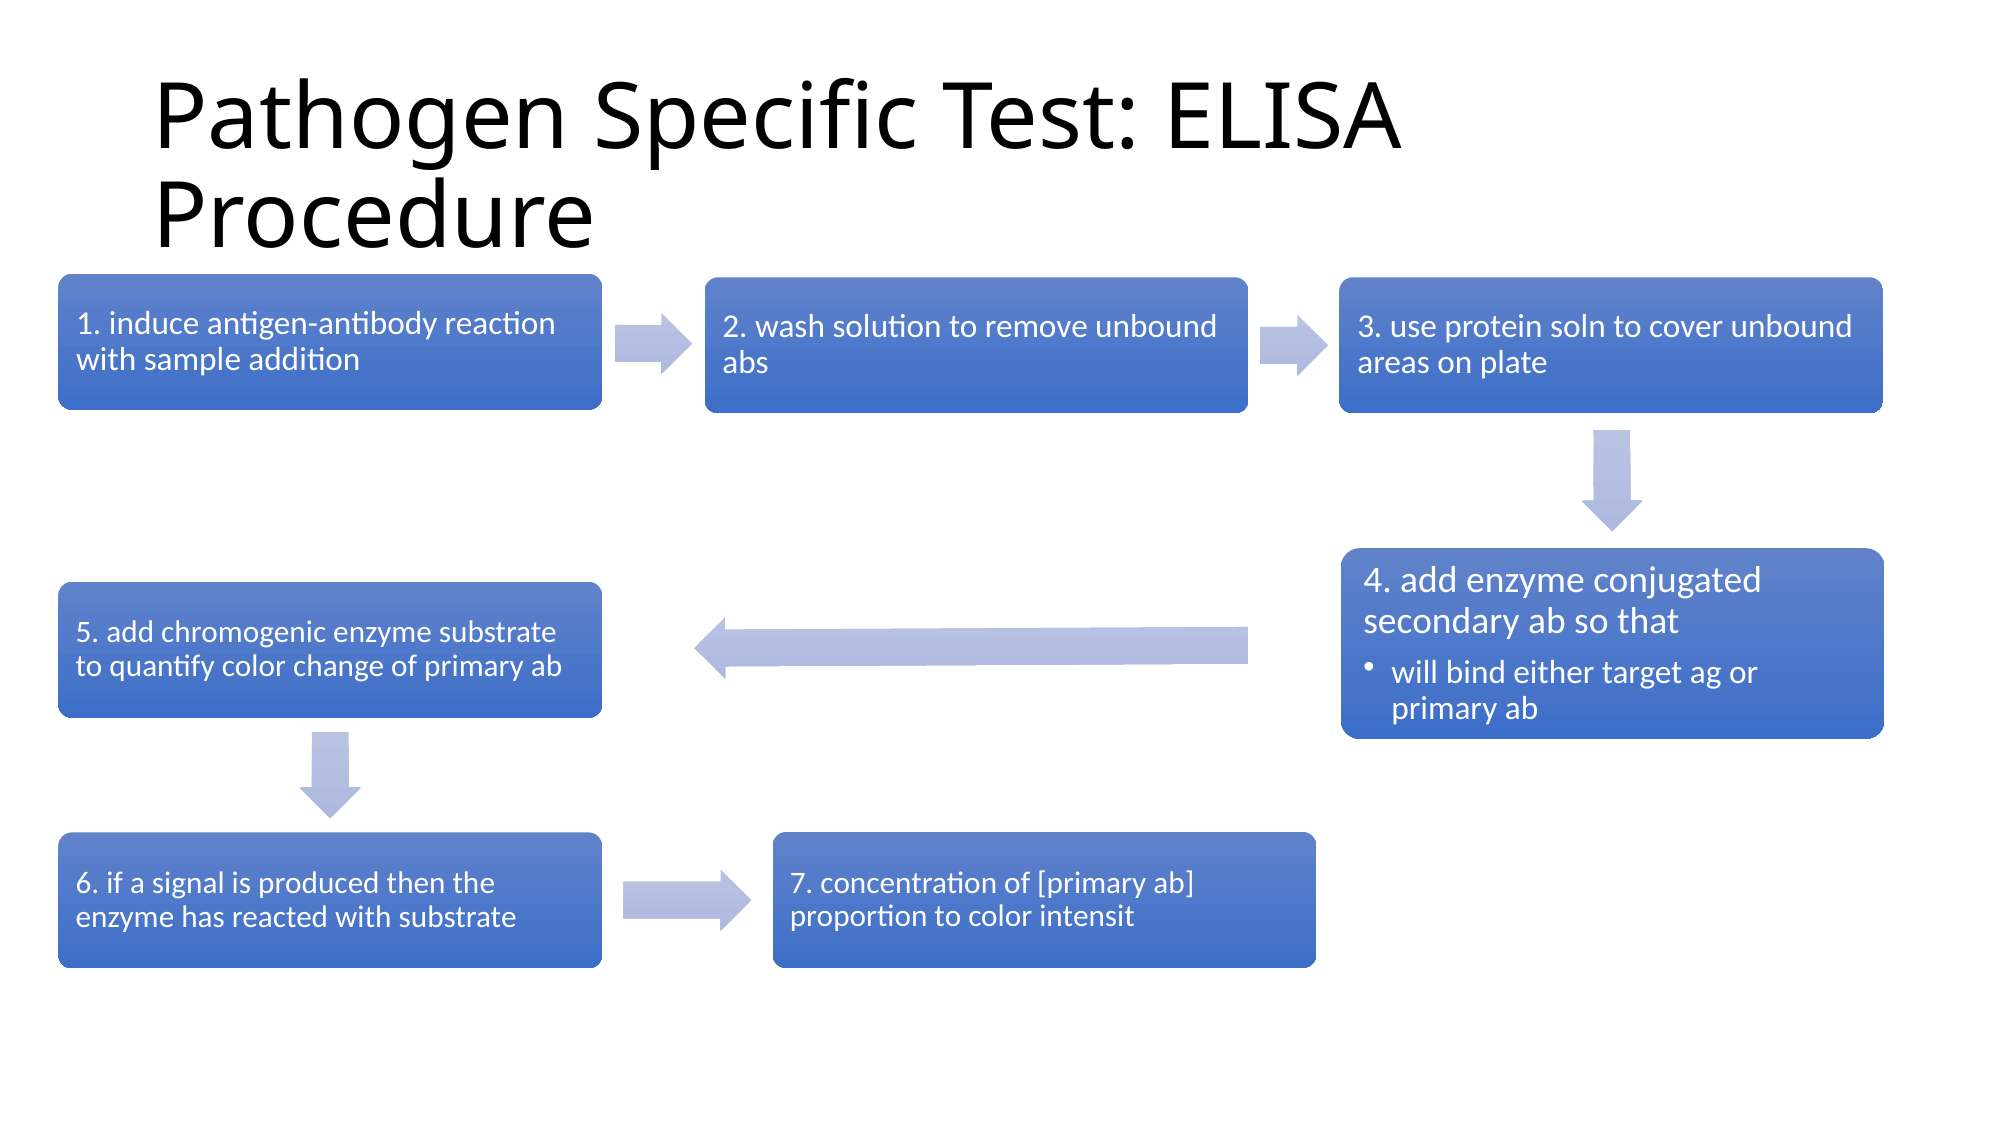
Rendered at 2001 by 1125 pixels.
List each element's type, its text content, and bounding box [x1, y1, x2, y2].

title Pathogen Specific Test: ELISA Procedure [137, 59, 1863, 163]
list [58, 163, 2000, 1125]
